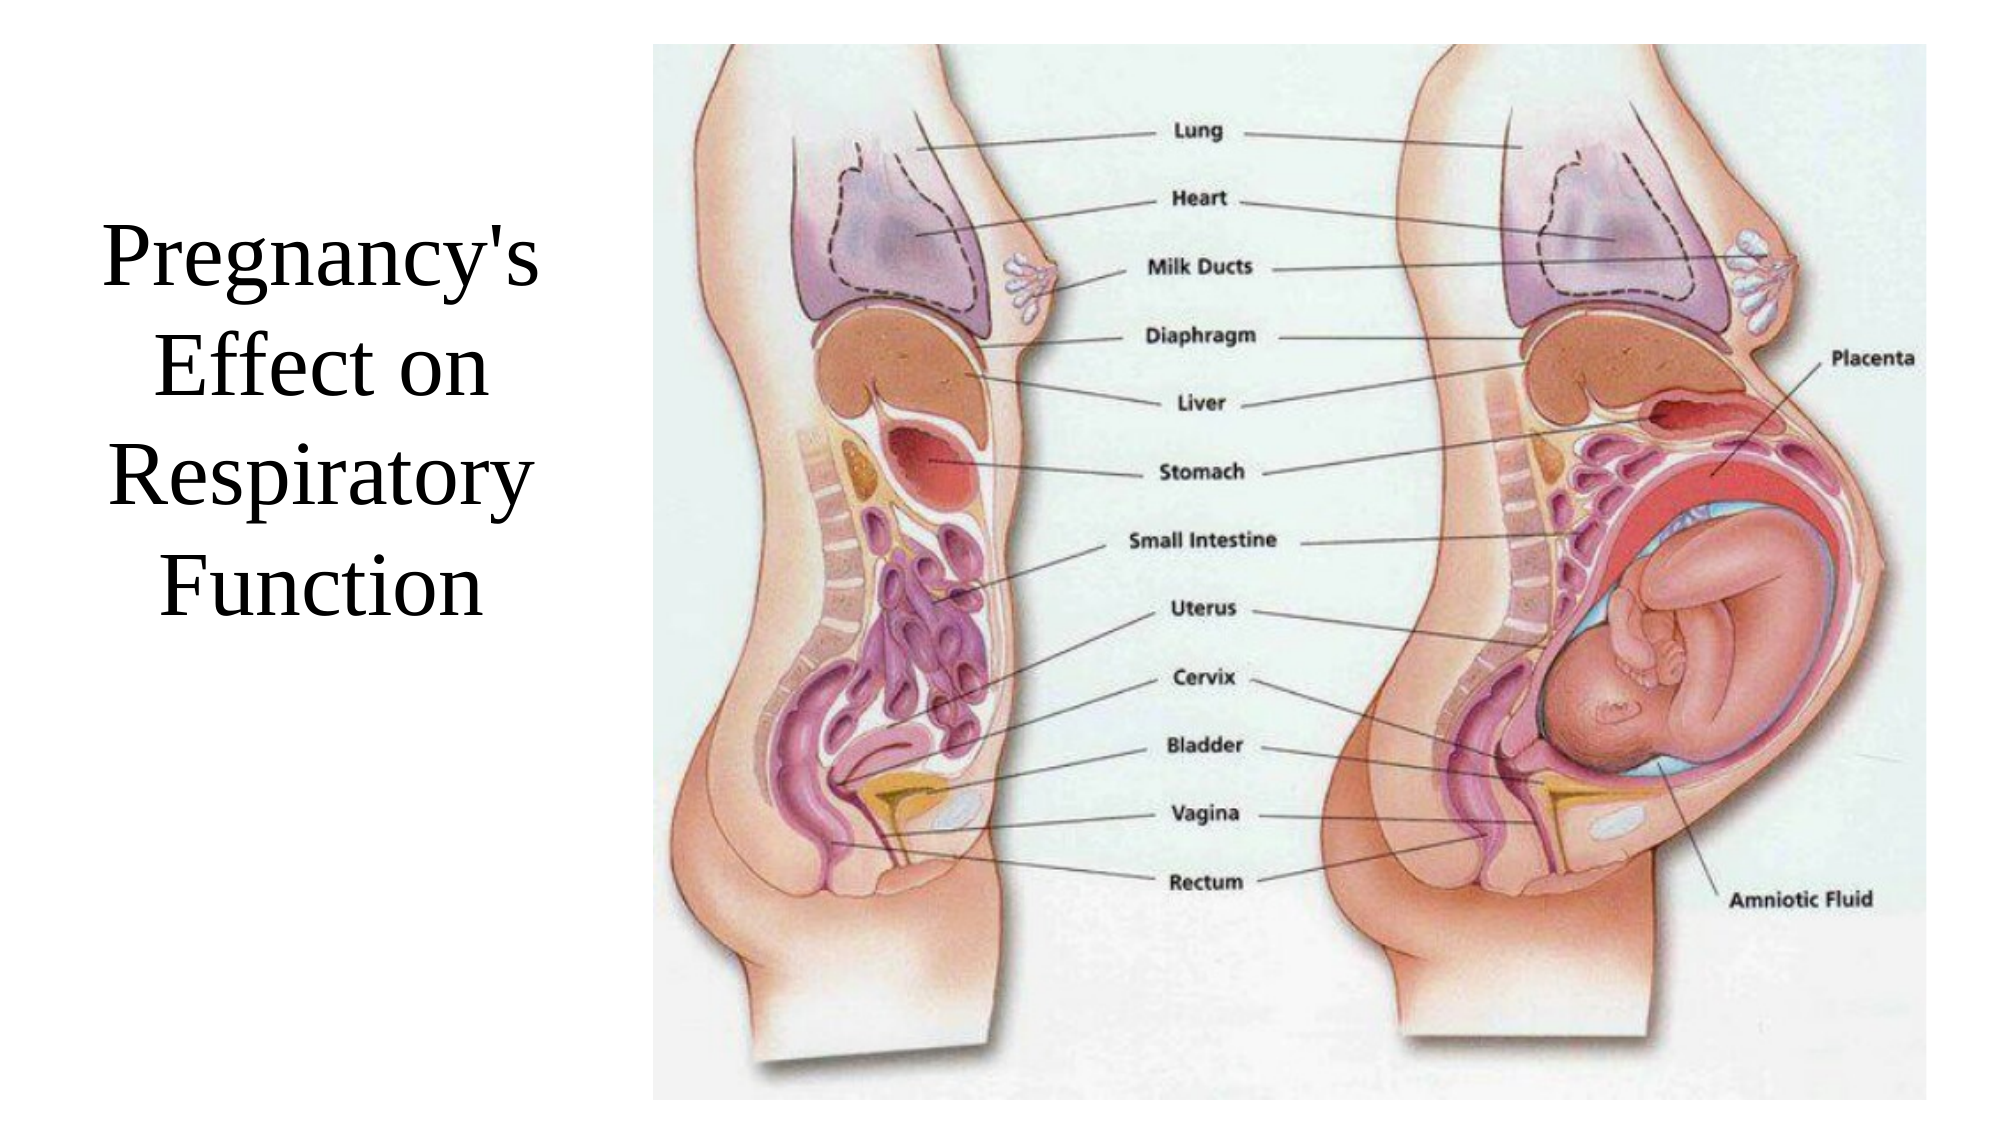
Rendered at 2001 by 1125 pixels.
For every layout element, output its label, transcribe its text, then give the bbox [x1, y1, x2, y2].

title Pregnancy's Effect on Respiratory Function [35, 319, 609, 508]
picture [652, 44, 1927, 1100]
